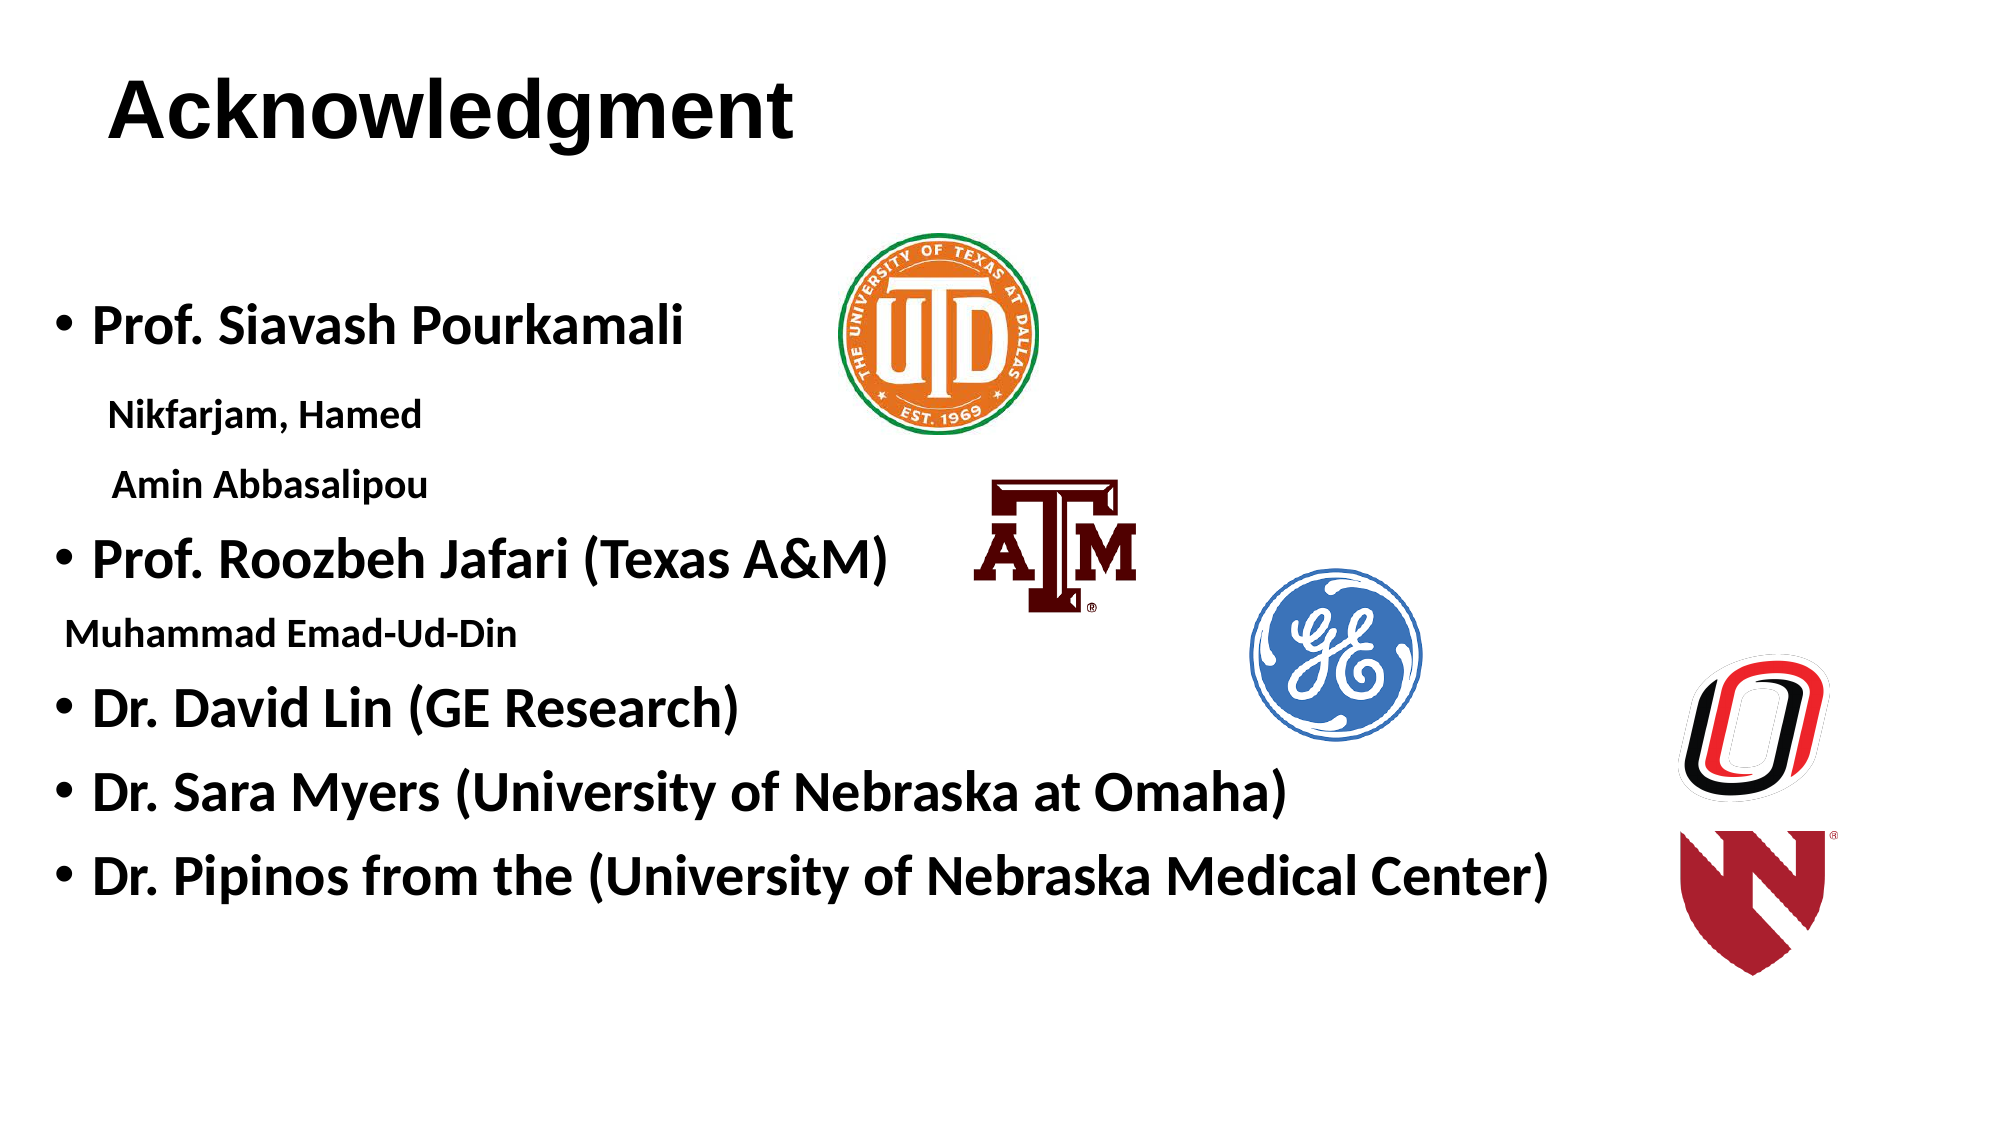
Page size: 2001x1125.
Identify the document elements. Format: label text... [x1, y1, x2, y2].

list Prof. Siavash Pourkamali Nikfarjam, Hamed Amin Abbasalipou Prof. Roozbeh Jafari (Texas A&M) Muhammad Emad-Ud-Din Dr. David Lin (GE Research) Dr. Sara Myers (University of Nebraska at Omaha) Dr. Pipinos from the (University of Nebraska Medical Center) [39, 287, 1868, 1125]
picture [1590, 829, 1918, 977]
picture [966, 457, 1143, 634]
picture [838, 233, 1039, 435]
text_box Acknowledgment [91, 0, 1817, 218]
picture [1247, 566, 1424, 743]
picture [1678, 654, 1830, 803]
